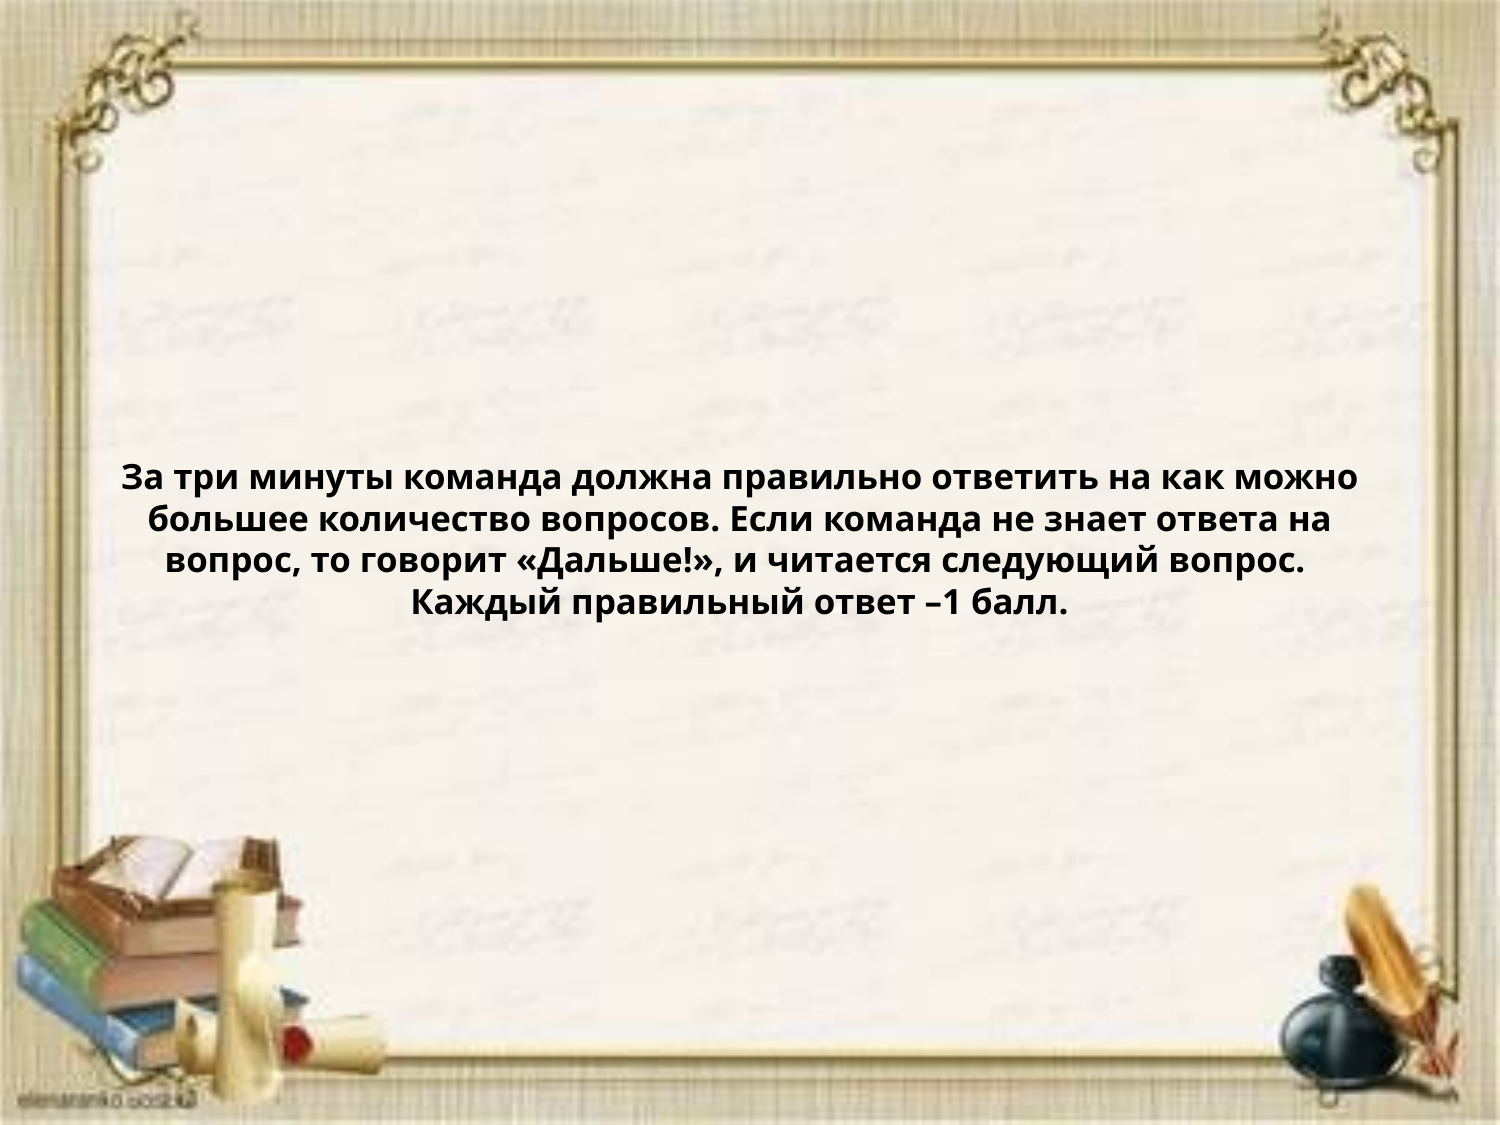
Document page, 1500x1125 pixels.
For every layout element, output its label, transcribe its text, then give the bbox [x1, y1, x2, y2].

picture [0, 0, 1500, 1125]
title За три минуты команда должна правильно ответить на как можно большее количество вопросов. Если команда не знает ответа на вопрос, то говорит «Дальше!», и читается следующий вопрос. Каждый правильный ответ –1 балл. [64, 444, 1415, 632]
